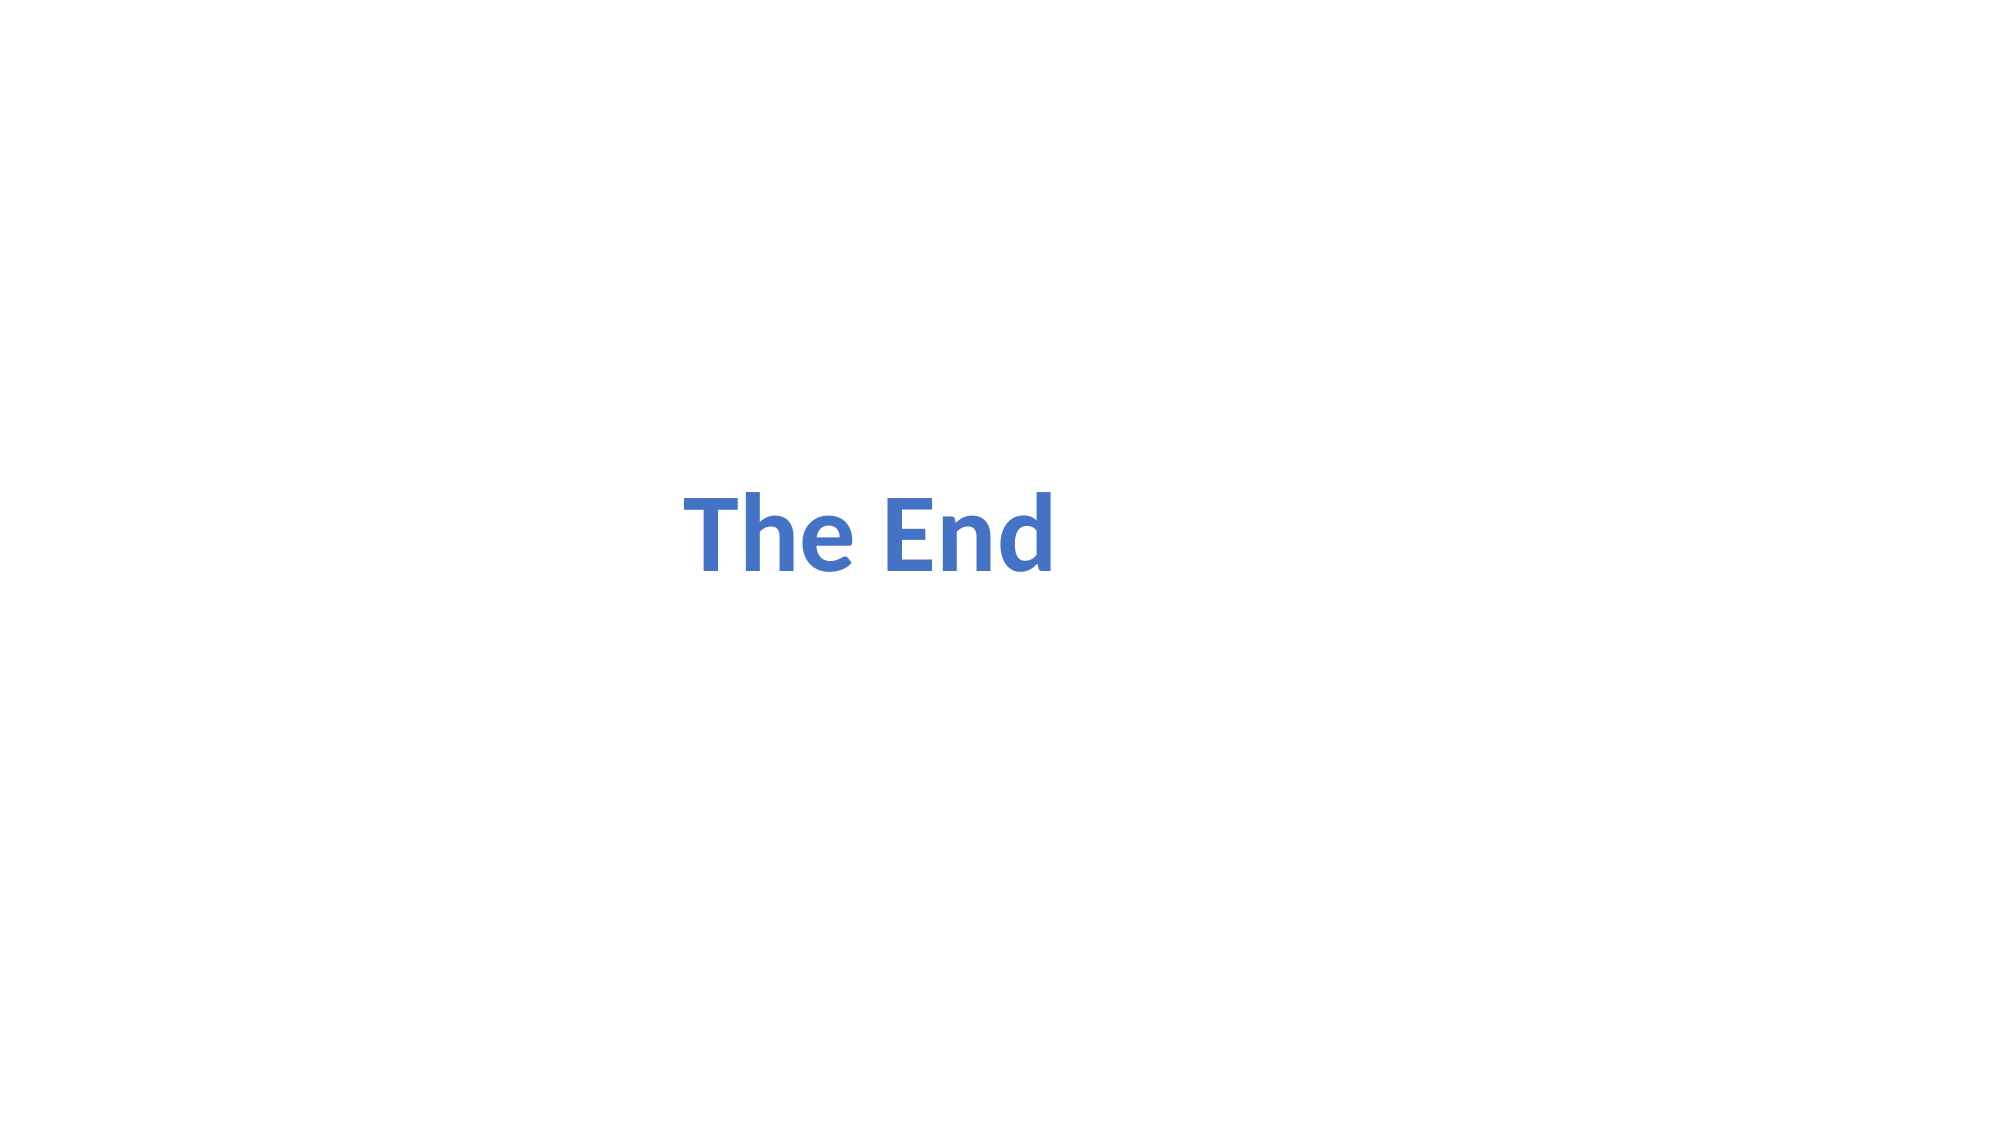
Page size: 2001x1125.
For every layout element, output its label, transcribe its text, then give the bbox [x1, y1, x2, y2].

text_box The End [643, 451, 1073, 602]
